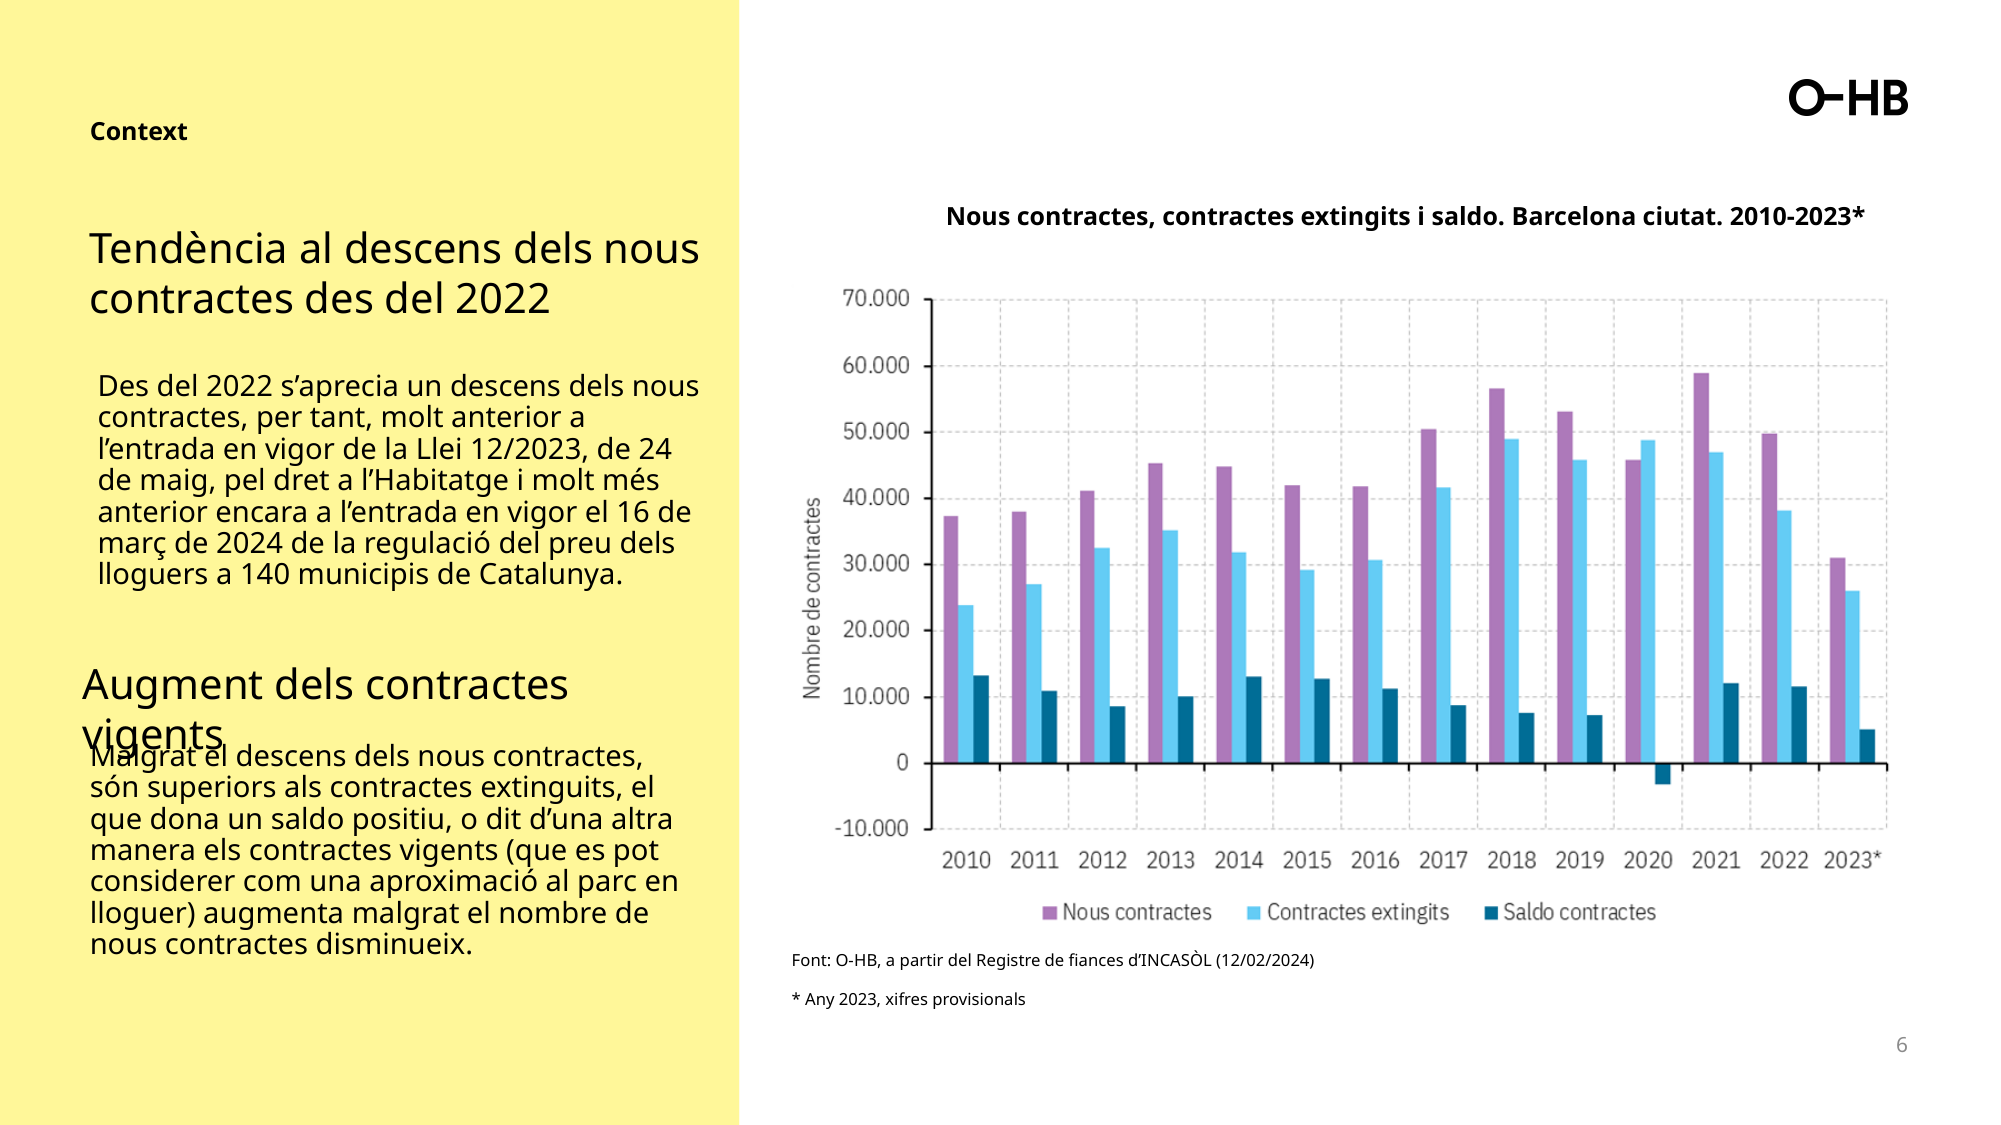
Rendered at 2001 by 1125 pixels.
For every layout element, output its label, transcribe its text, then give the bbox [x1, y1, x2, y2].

list Nous contractes, contractes extingits i saldo. Barcelona ciutat. 2010-2023* [945, 196, 1935, 234]
picture [1789, 79, 1908, 116]
text_box Des del 2022 s’aprecia un descens dels nous contractes, per tant, molt anterior a l’entrada en vigor de la Llei 12/2023, de 24 de maig, pel dret a l’Habitatge i molt més anterior encara a l’entrada en vigor el 16 de març de 2024 de la regulació del preu dels lloguers a 140 municipis de Catalunya. [97, 426, 716, 525]
list Malgrat el descens dels nous contractes, són superiors als contractes extinguits, el que dona un saldo positiu, o dit d’una altra manera els contractes vigents (que es pot considerer com una aproximació al parc en lloguer) augmenta malgrat el nombre de nous contractes disminueix. [89, 835, 709, 895]
text_box Augment dels contractes vigents [82, 650, 731, 835]
picture [791, 284, 1896, 934]
list Font: O-HB, a partir del Registre de fiances d’INCASÒL (12/02/2024) * Any 2023, xifres provisionals [791, 984, 1441, 1009]
title Context [89, 116, 506, 214]
slide_number 6 [1457, 1015, 1908, 1076]
list Tendència al descens dels nous contractes des del 2022 [89, 214, 739, 400]
